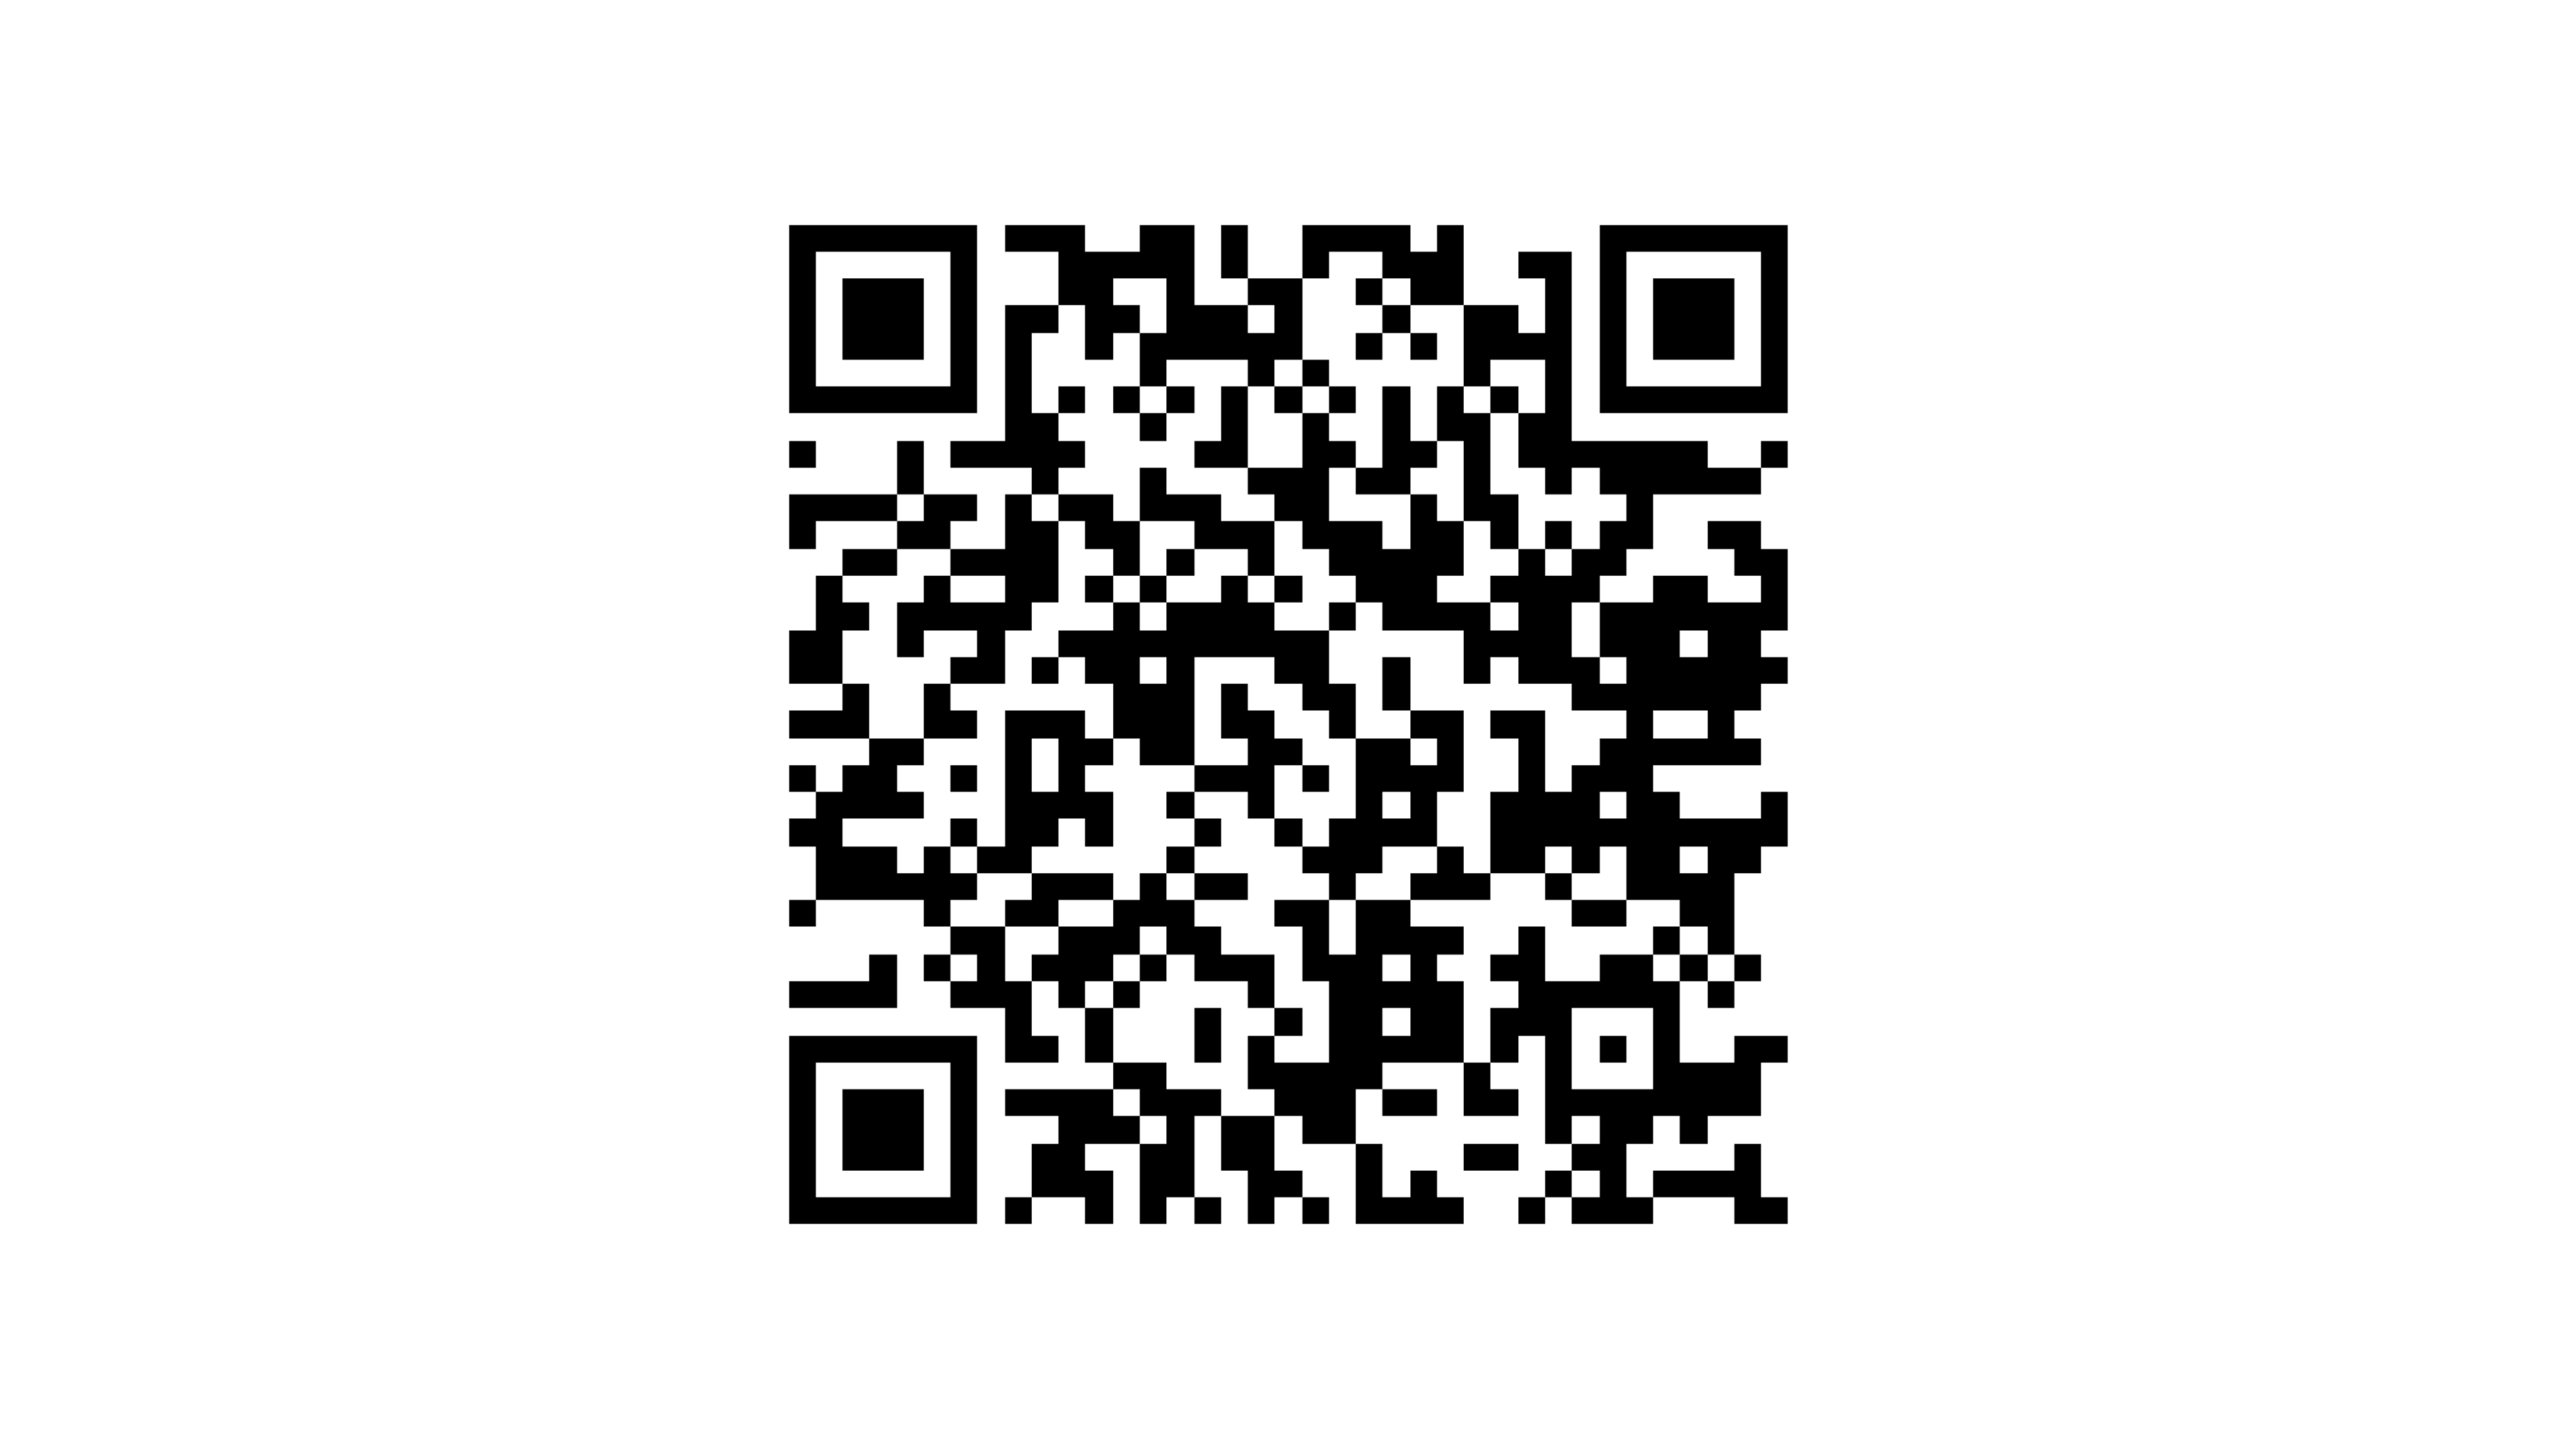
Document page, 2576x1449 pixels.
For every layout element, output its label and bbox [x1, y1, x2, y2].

text_box [680, 116, 1896, 1332]
